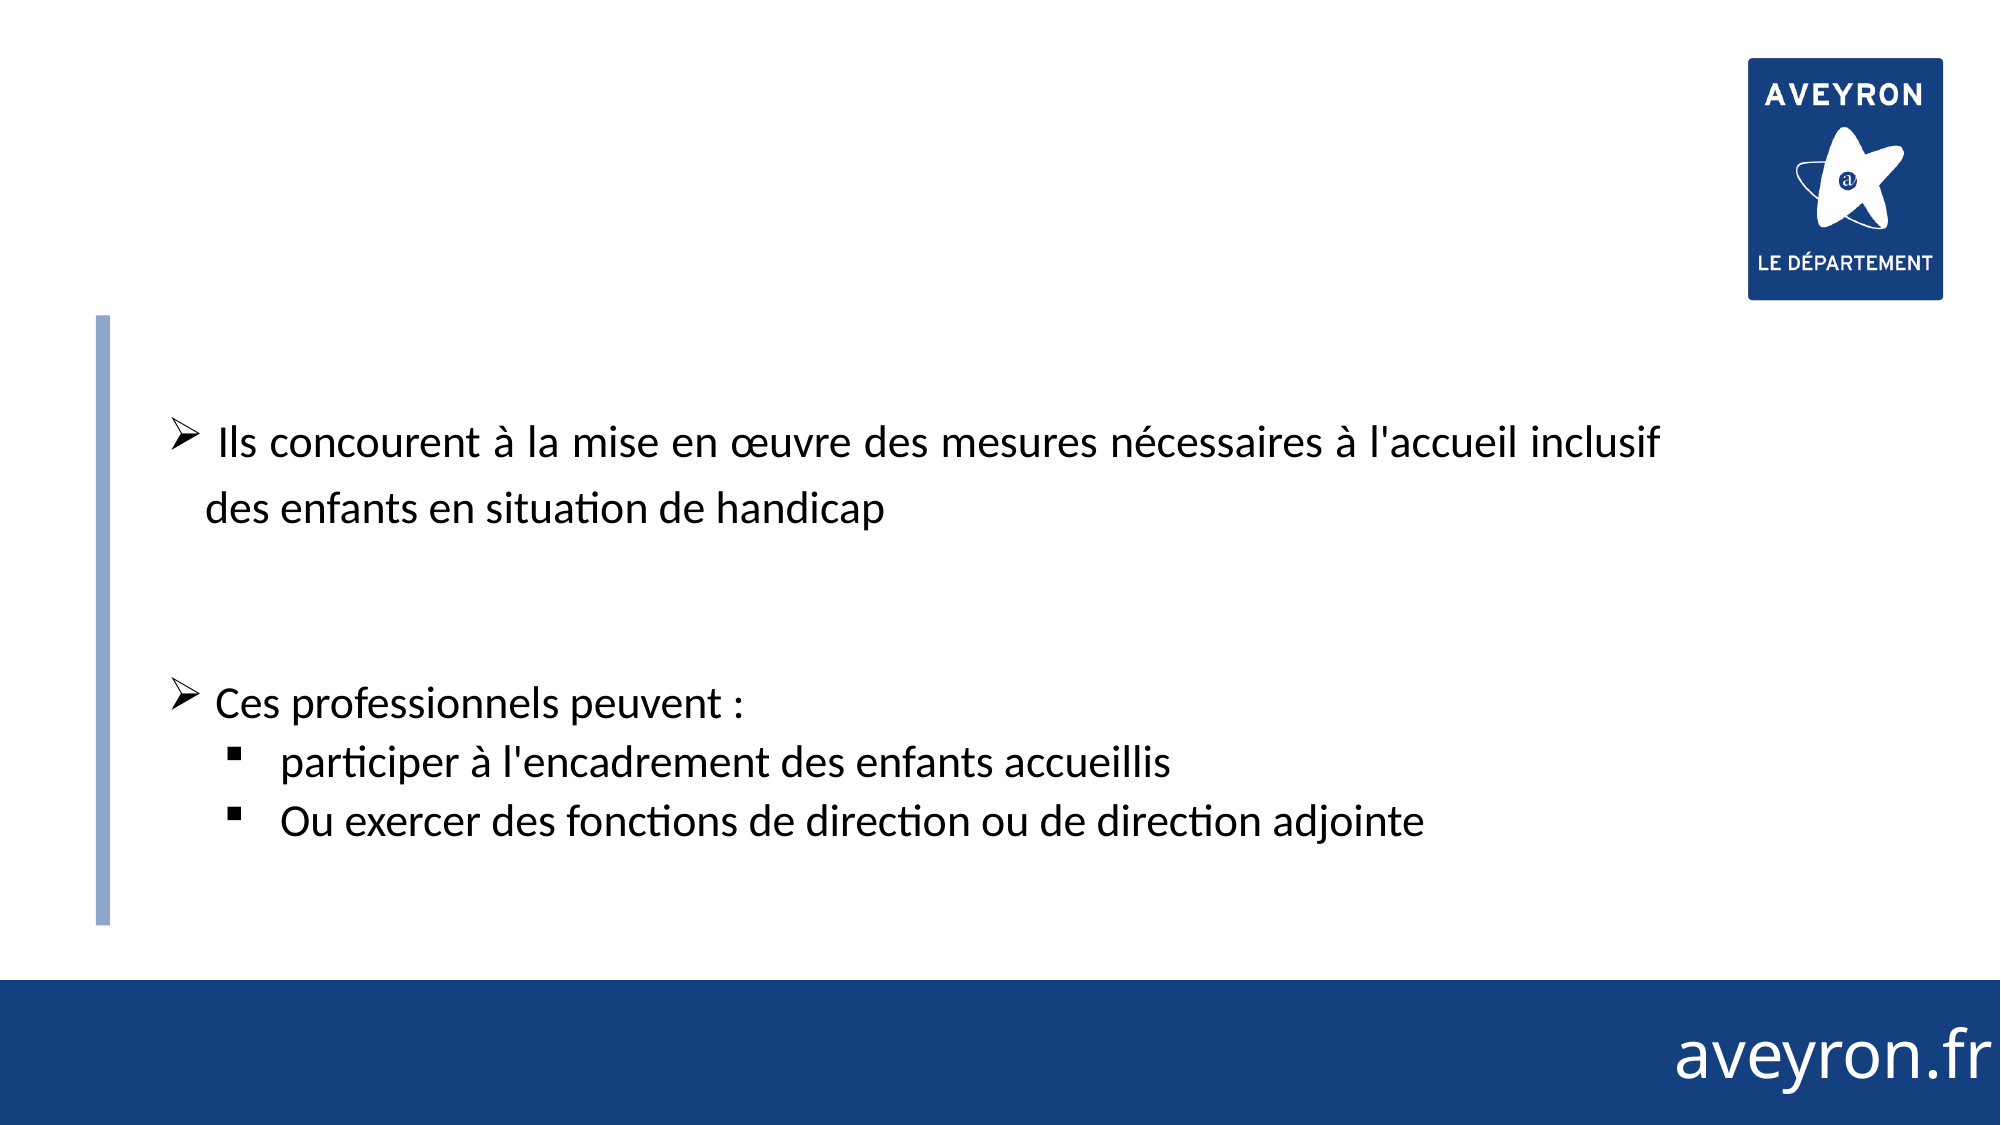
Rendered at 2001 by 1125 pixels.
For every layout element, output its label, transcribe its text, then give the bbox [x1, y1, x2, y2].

picture [1744, 54, 1947, 304]
list Ils concourent à la mise en œuvre des mesures nécessaires à l'accueil inclusif des enfants en situation de handicap Ces professionnels peuvent : participer à l'encadrement des enfants accueillis Ou exercer des fonctions de direction ou de direction adjointe [152, 299, 1678, 956]
slide_number 53 [1412, 1042, 1863, 1103]
